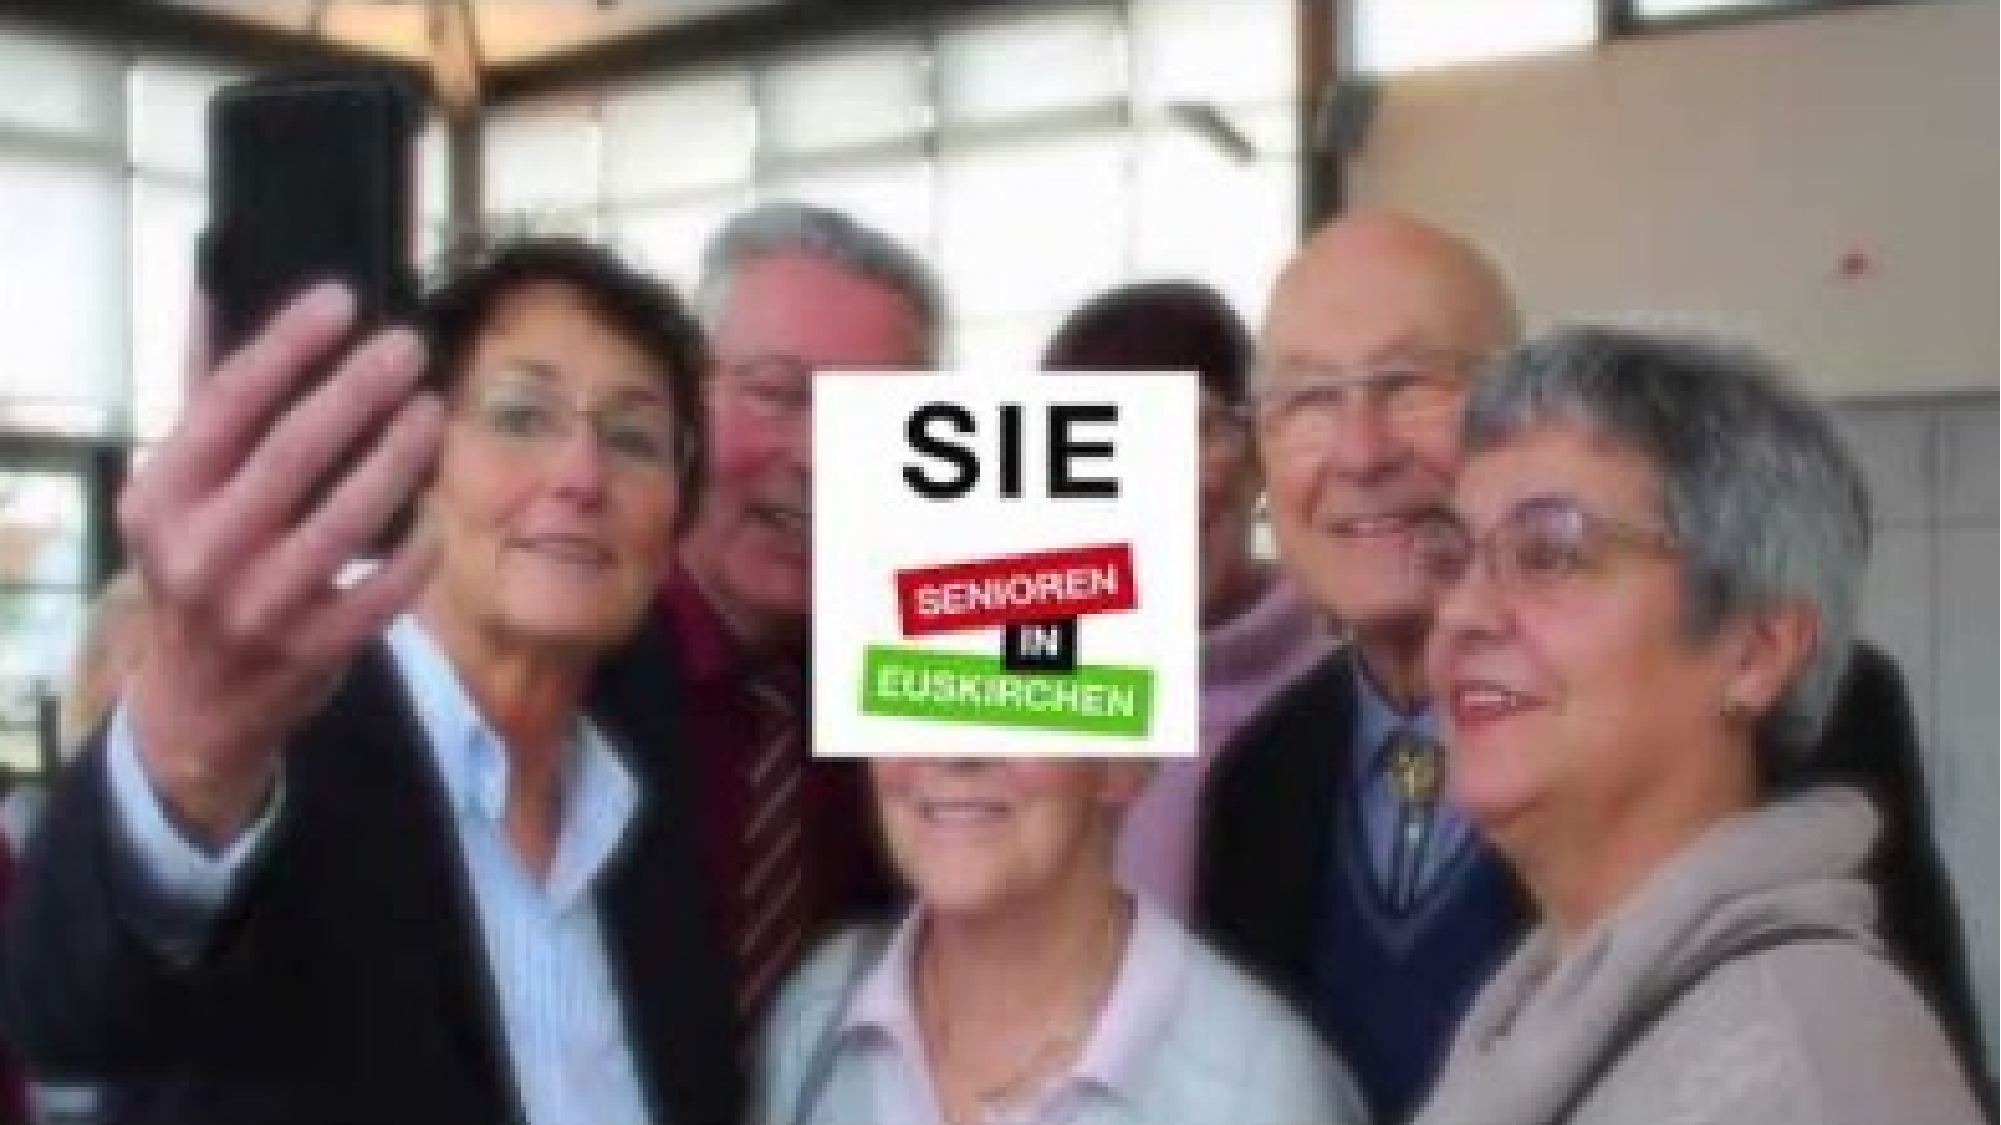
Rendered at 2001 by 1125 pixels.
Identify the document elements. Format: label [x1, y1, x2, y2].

text_box [0, 0, 2000, 1125]
